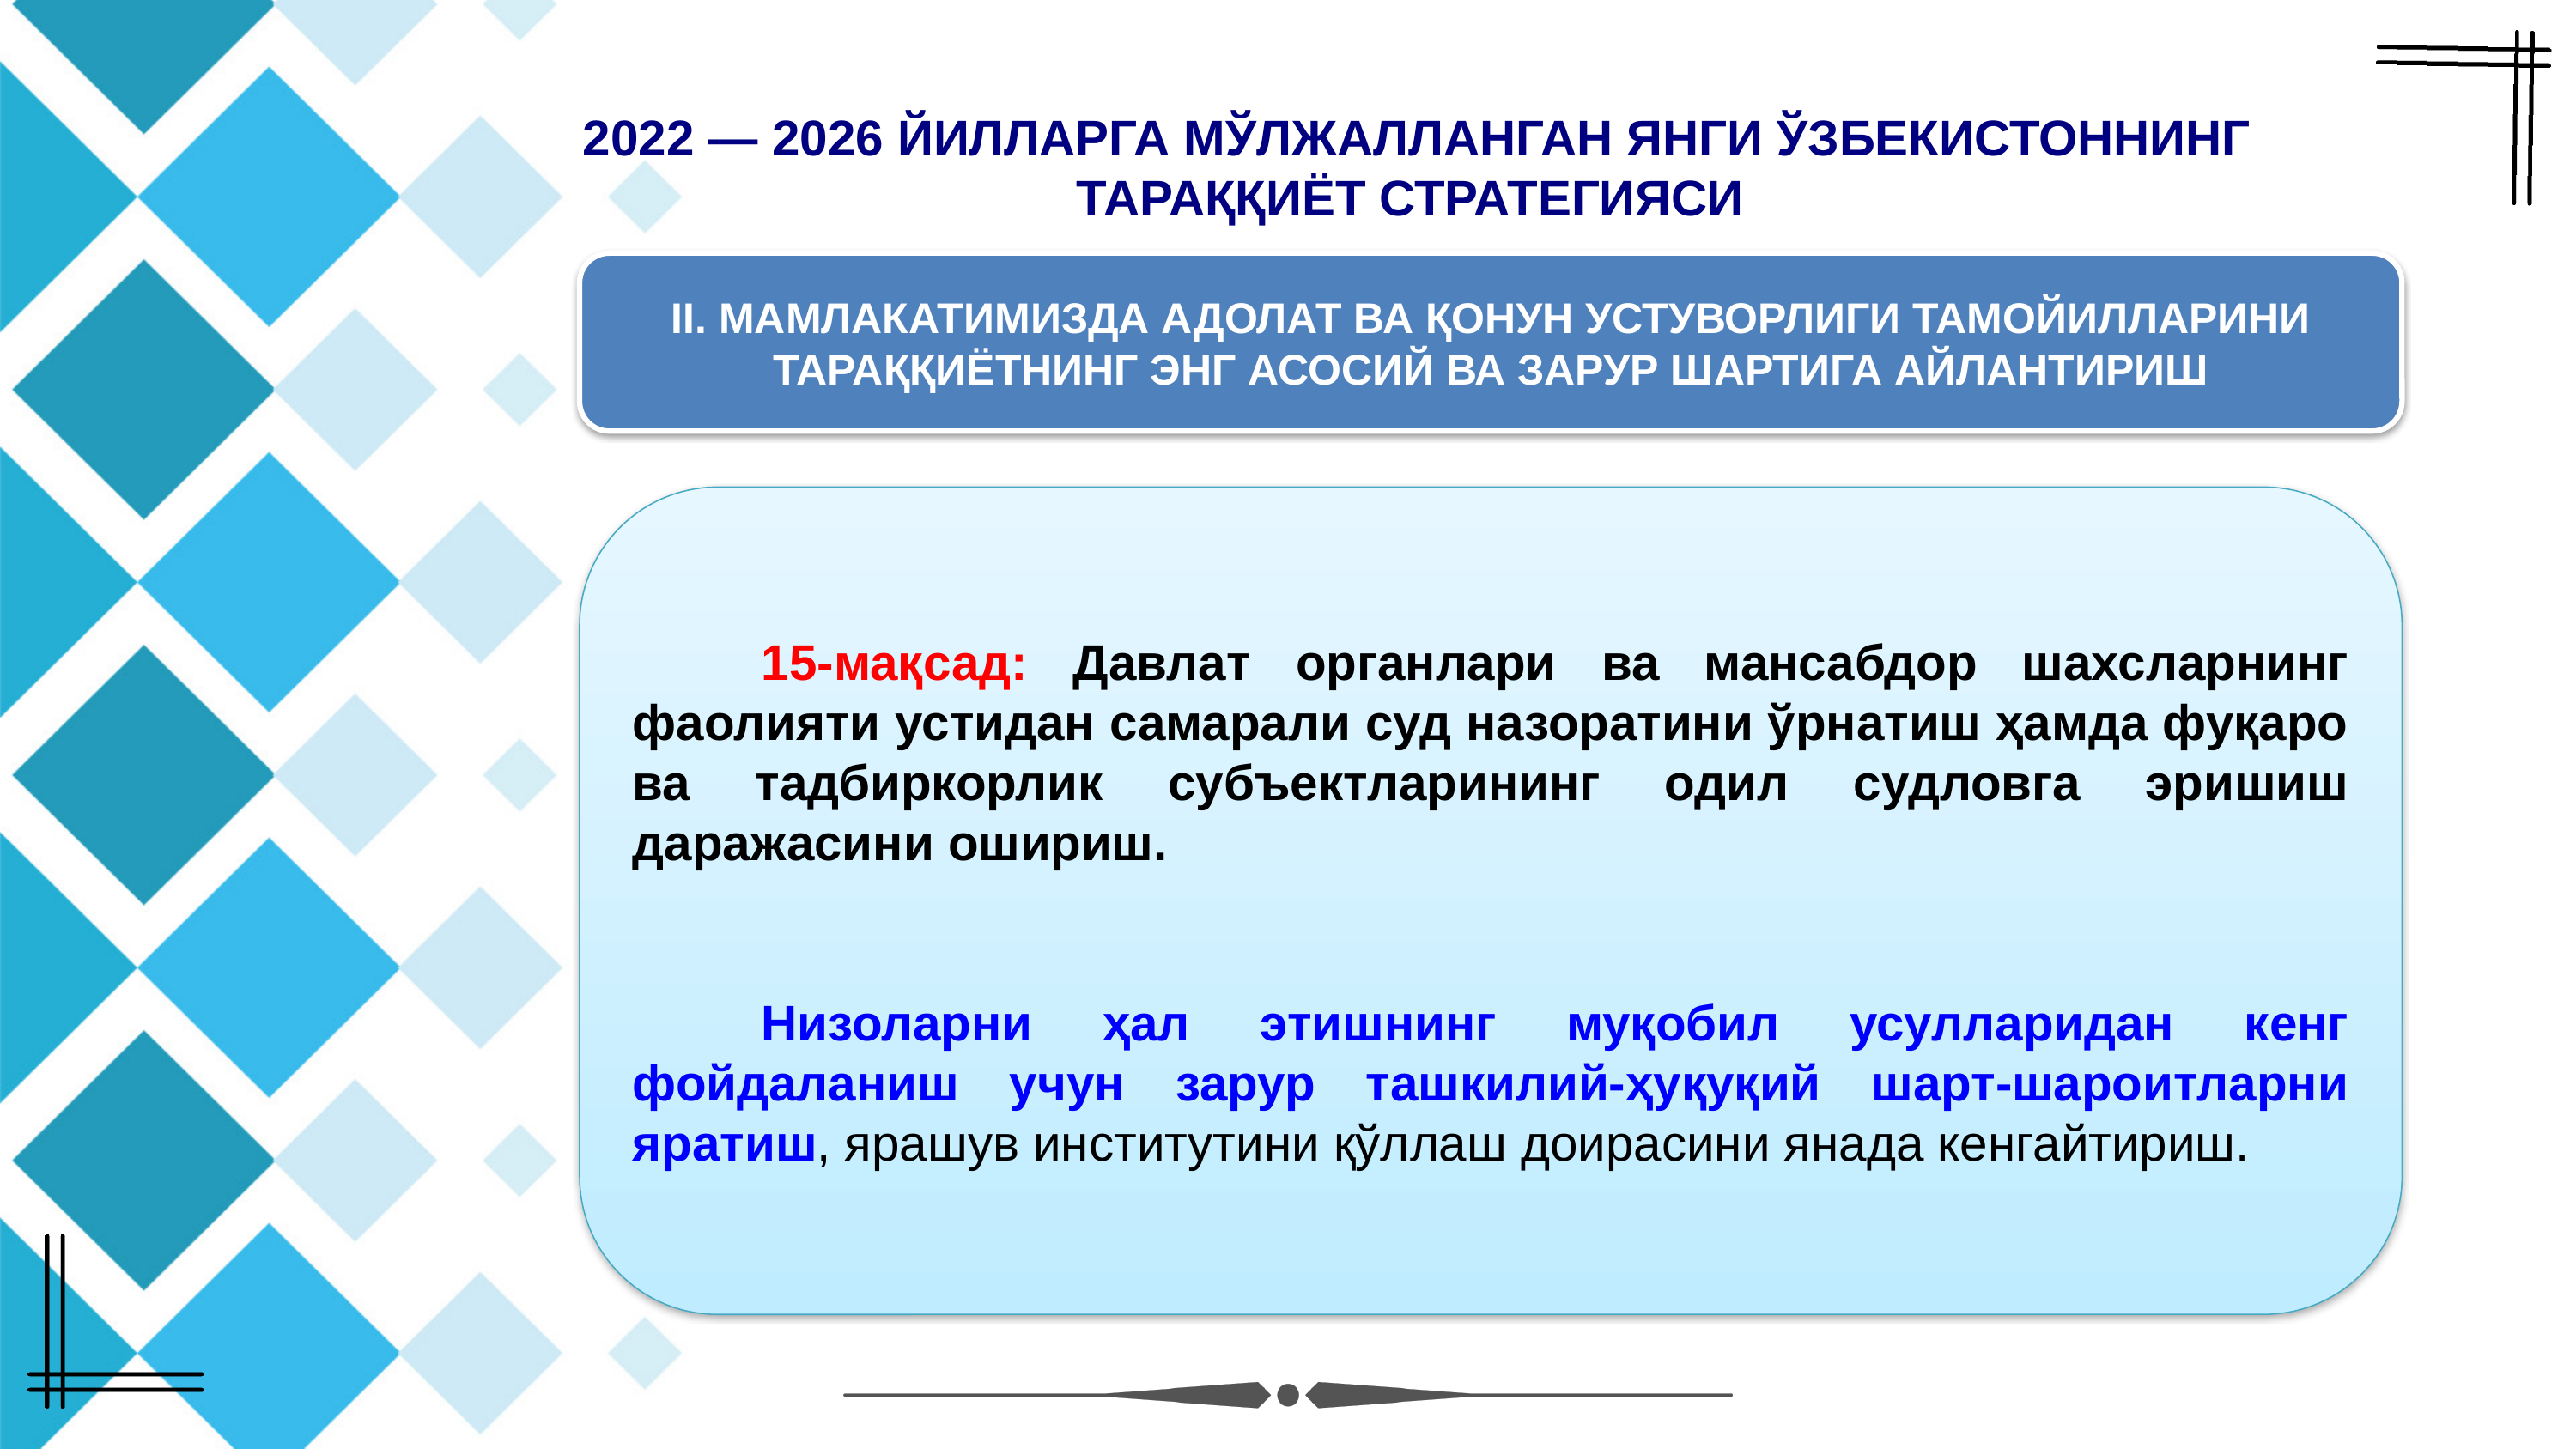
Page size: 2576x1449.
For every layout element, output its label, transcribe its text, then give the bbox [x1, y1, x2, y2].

text_box II. МАМЛАКАТИМИЗДА АДОЛАТ ВА ҚОНУН УСТУВОРЛИГИ ТАМОЙИЛЛАРИНИ ТАРАҚҚИЁТНИНГ ЭНГ АСОСИЙ ВА ЗАРУР ШАРТИГА АЙЛАНТИРИШ [576, 250, 2405, 434]
text_box 15-мақсад: Давлат органлари ва мансабдор шахсларнинг фаолияти устидан самарали суд назоратини ўрнатиш ҳамда фуқаро ва тадбиркорлик субъектларининг одил судловга эришиш даражасини ошириш. Низоларни ҳал этишнинг муқобил усулларидан кенг фойдаланиш учун зарур ташкилий-ҳуқуқий шарт-шароитларни яратиш, ярашув институтини қўллаш доирасини янада кенгайтириш. [579, 486, 2403, 1316]
picture [0, 0, 2576, 1449]
text_box 2022 — 2026 ЙИЛЛАРГА МЎЛЖАЛЛАНГАН ЯНГИ ЎЗБЕКИСТОННИНГ ТАРАҚҚИЁТ СТРАТЕГИЯСИ [494, 100, 2340, 233]
